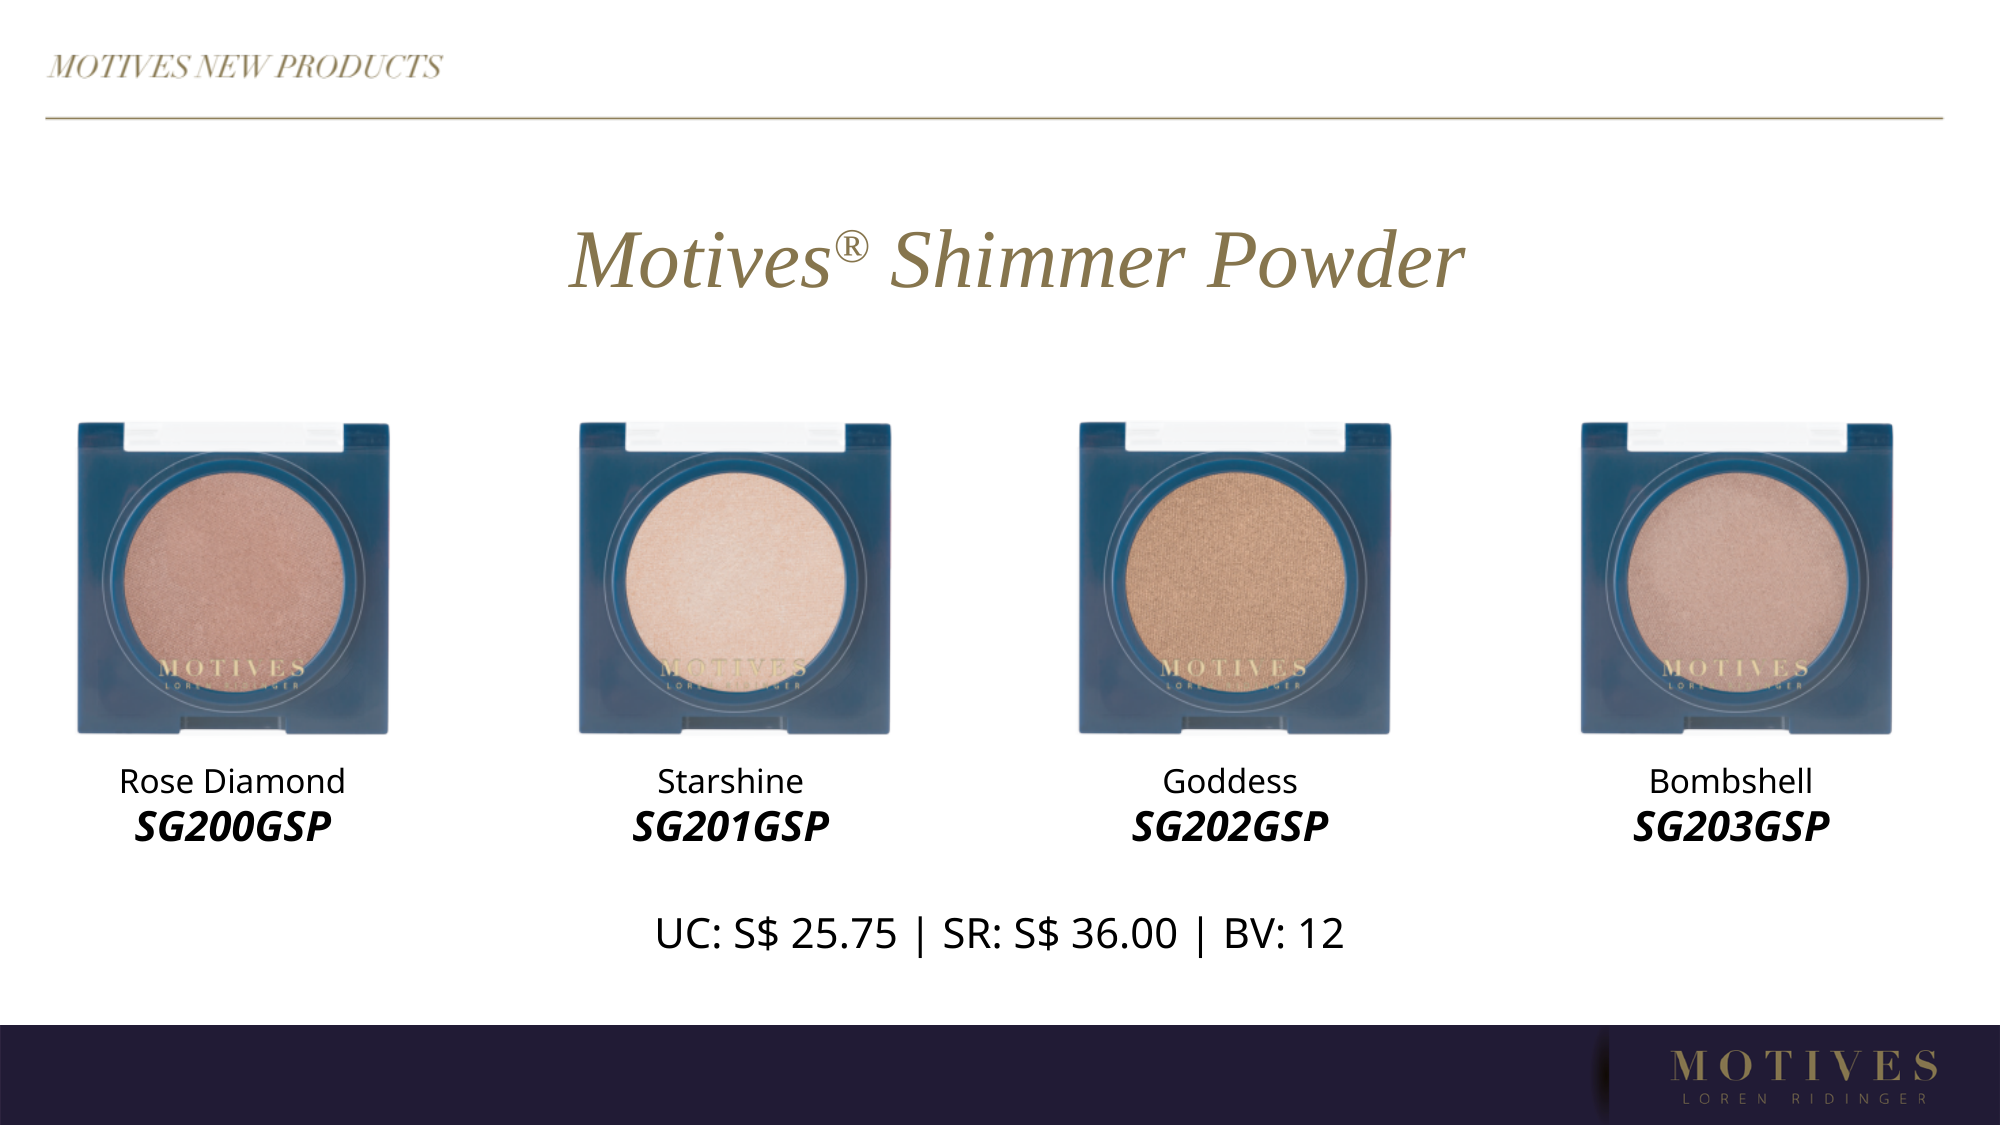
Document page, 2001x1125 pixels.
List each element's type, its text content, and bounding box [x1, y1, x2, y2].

text_box Starshine SG201GSP [574, 754, 887, 858]
text_box UC: S$ 25.75 | SR: S$ 36.00 | BV: 12 [0, 899, 2000, 965]
text_box Bombshell SG203GSP [1571, 754, 1891, 858]
text_box Goddess SG202GSP [1073, 754, 1388, 858]
picture [0, 283, 2000, 743]
picture [0, 1025, 2000, 1125]
text_box Motives® Shimmer Powder [490, 196, 1546, 281]
picture [0, 0, 2000, 143]
text_box Rose Diamond SG200GSP [75, 754, 390, 858]
